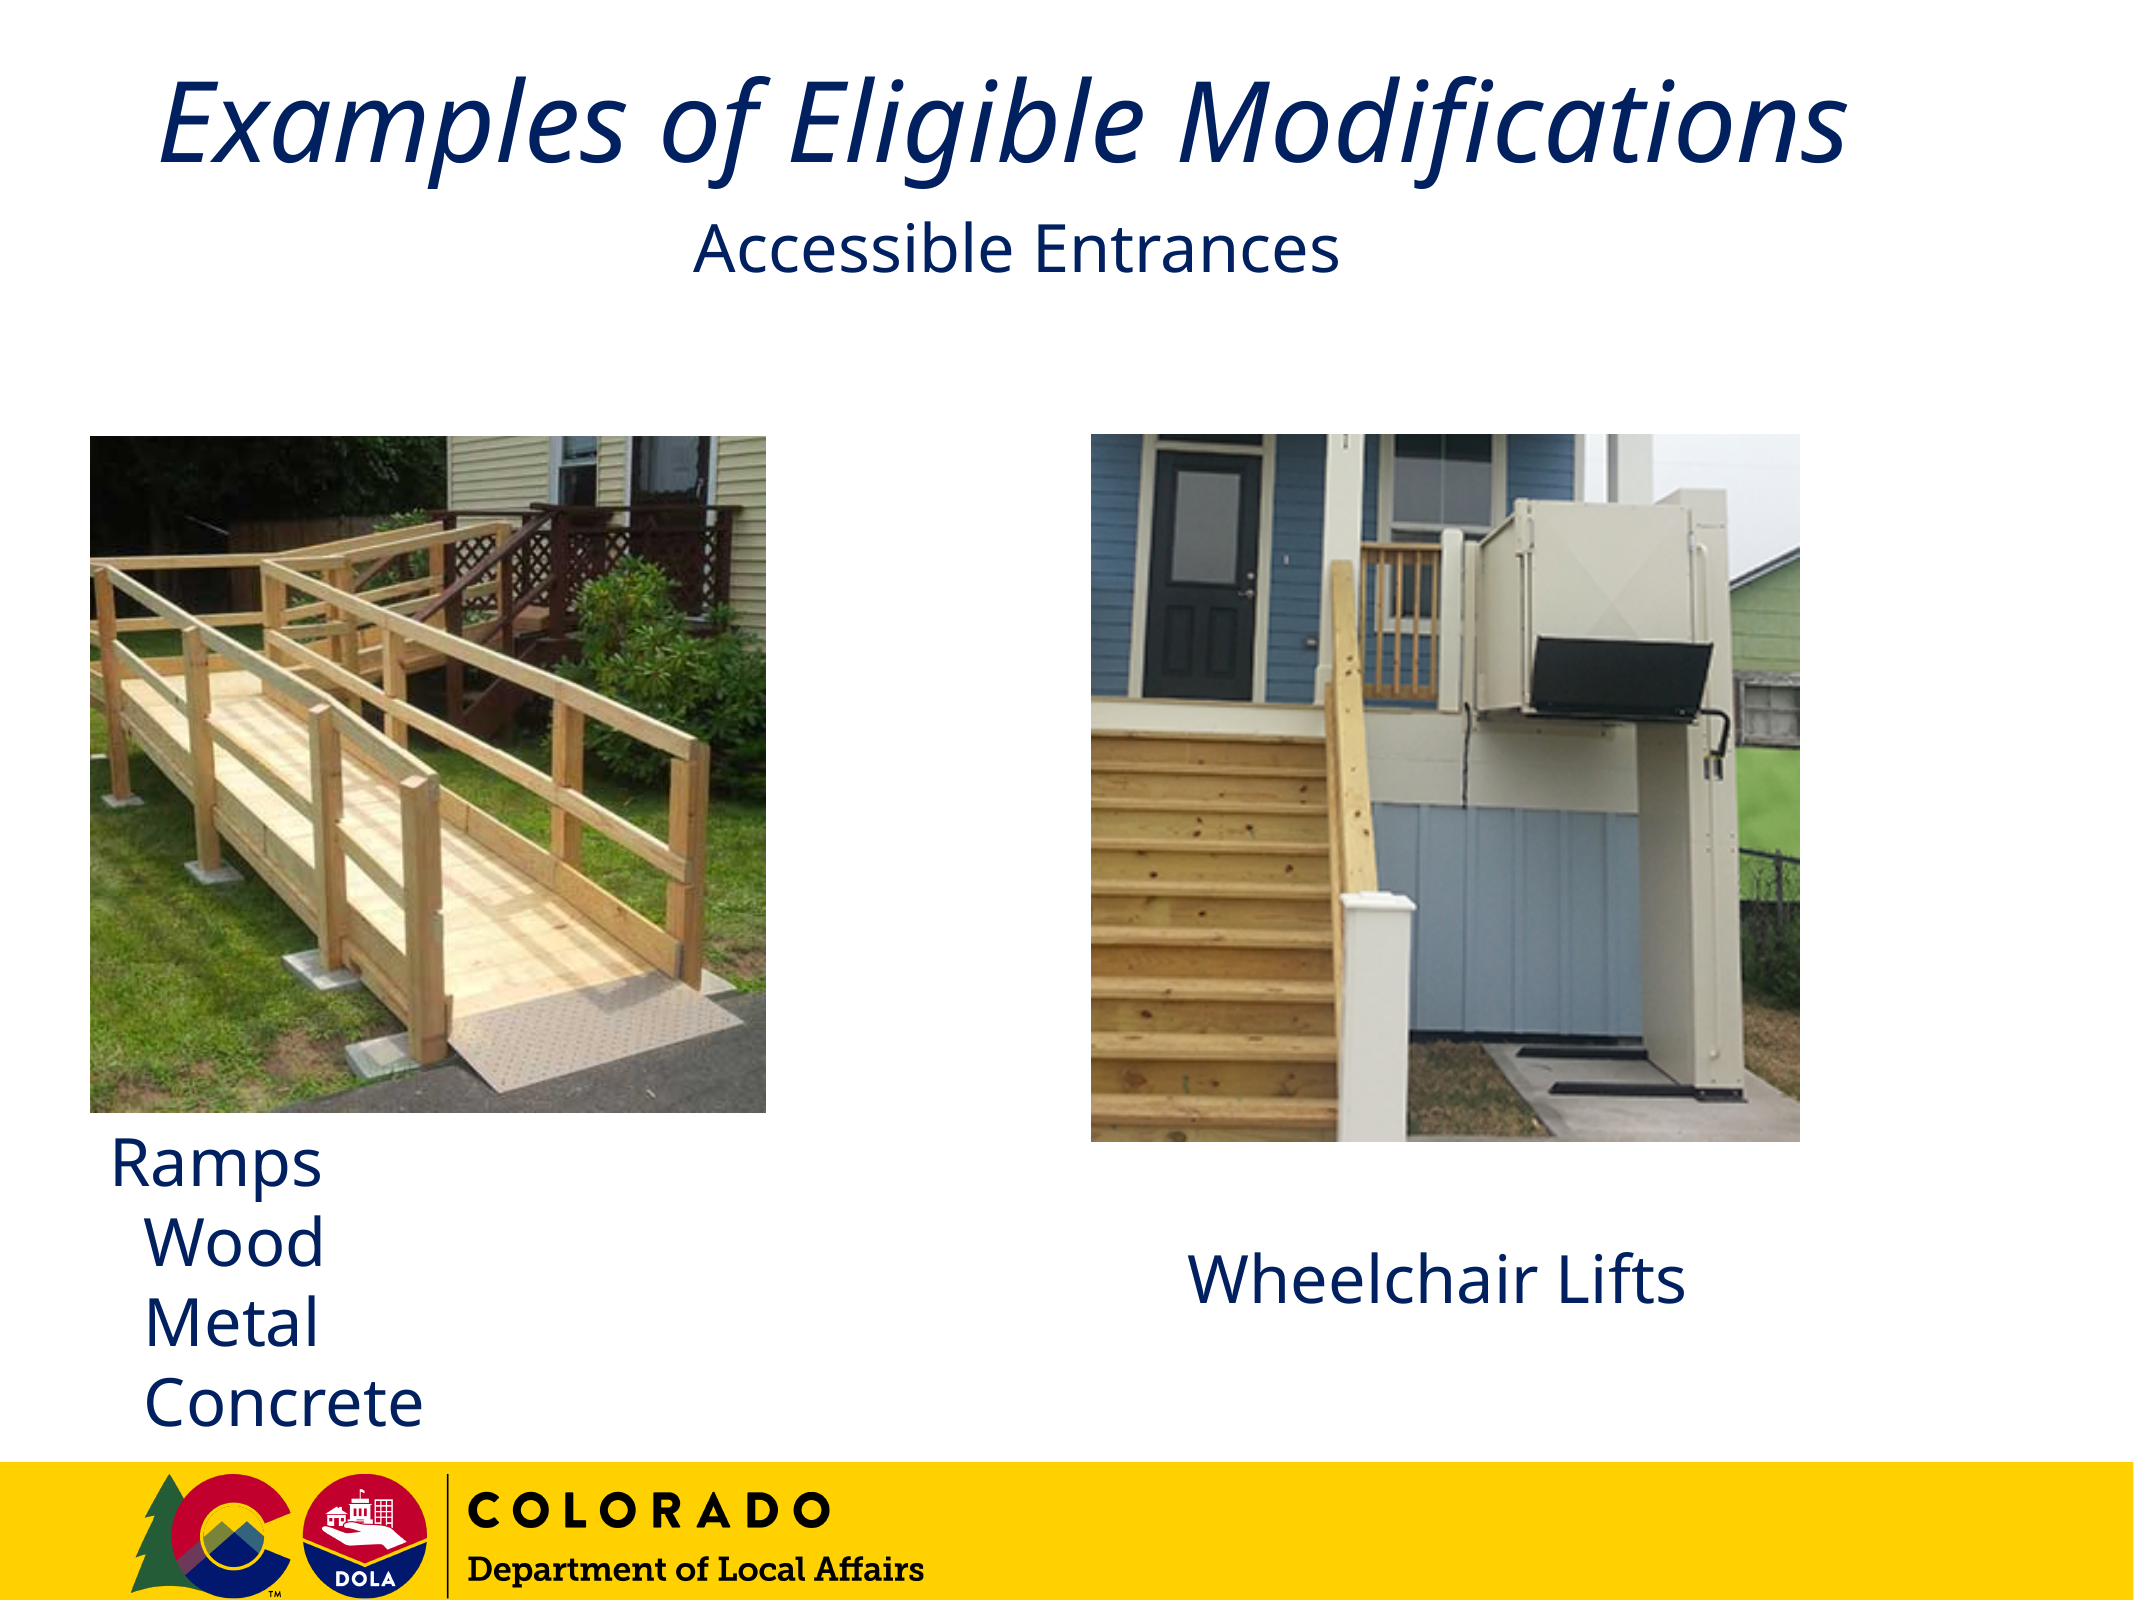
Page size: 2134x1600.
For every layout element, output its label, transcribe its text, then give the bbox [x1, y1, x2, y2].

text_box Accessible Entrances [679, 198, 1605, 293]
picture [1091, 433, 1800, 1142]
picture [90, 436, 767, 1113]
text_box Wheelchair Lifts [1172, 1229, 2036, 1324]
picture [129, 1472, 925, 1600]
text_box Ramps Wood Metal Concrete [94, 1119, 767, 1447]
title Examples of Eligible Modifications [141, 42, 1942, 248]
